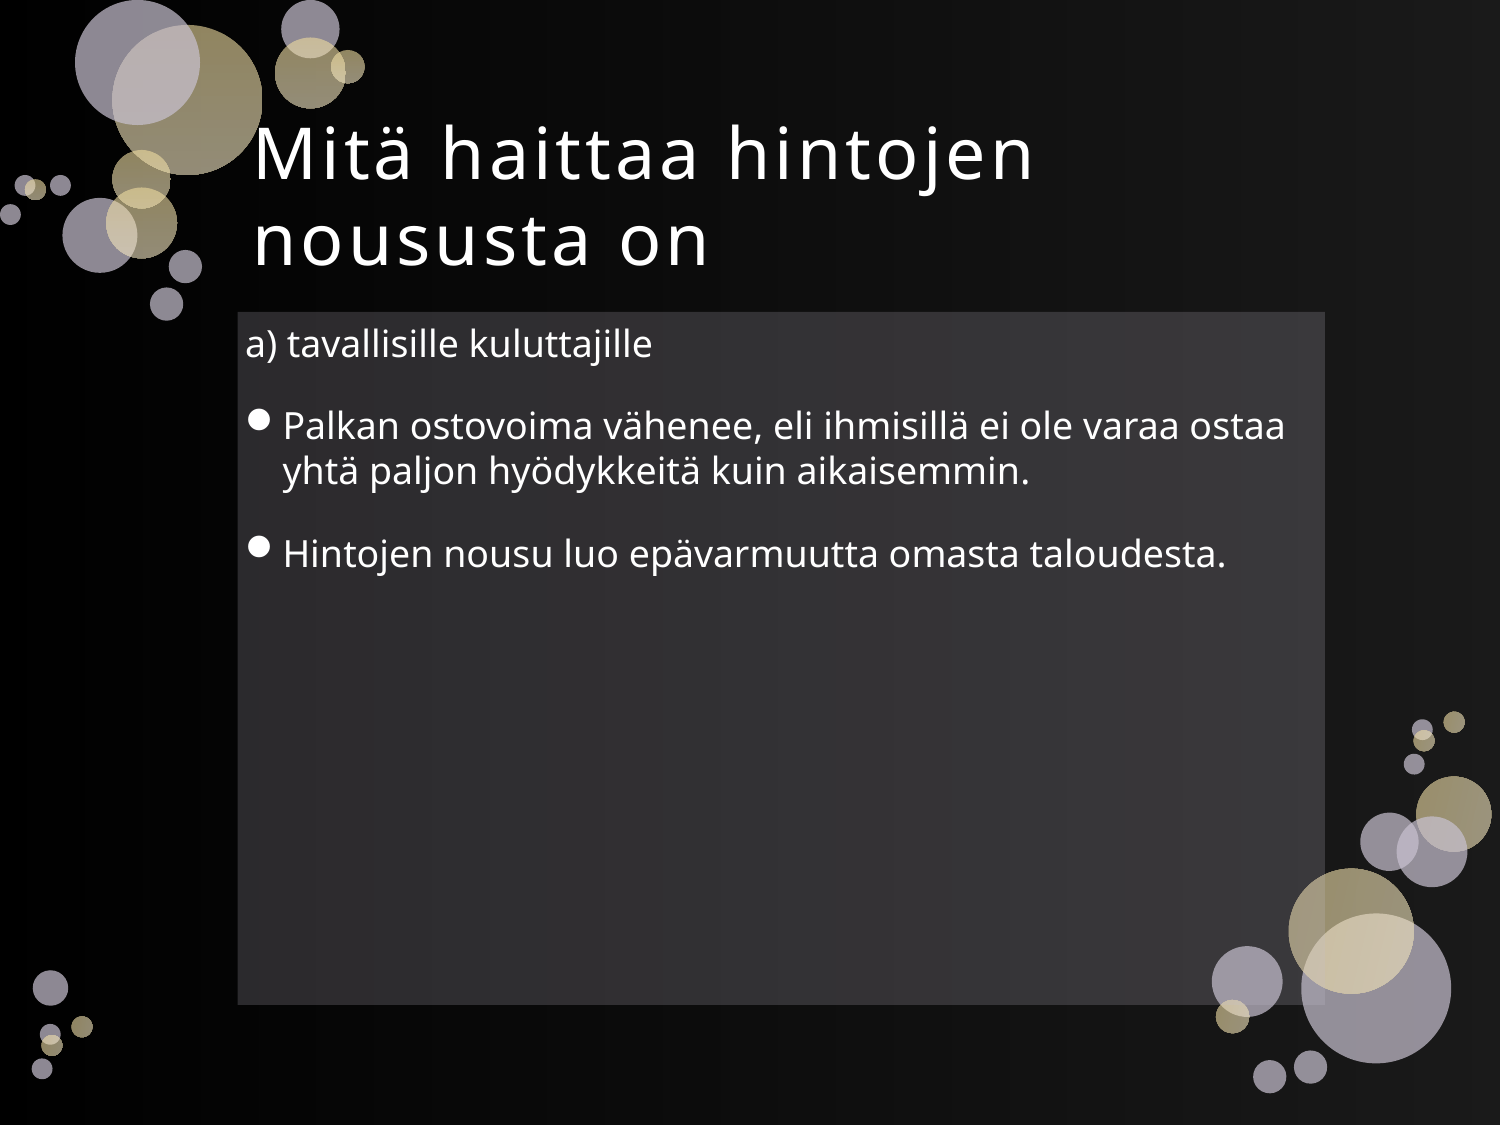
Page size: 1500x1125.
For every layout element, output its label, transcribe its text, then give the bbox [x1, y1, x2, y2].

list a) tavallisille kuluttajille Palkan ostovoima vähenee, eli ihmisillä ei ole varaa ostaa yhtä paljon hyödykkeitä kuin aikaisemmin. Hintojen nousu luo epävarmuutta omasta taloudesta. [237, 311, 1325, 1005]
title Mitä haittaa hintojen noususta on [237, 99, 1325, 288]
